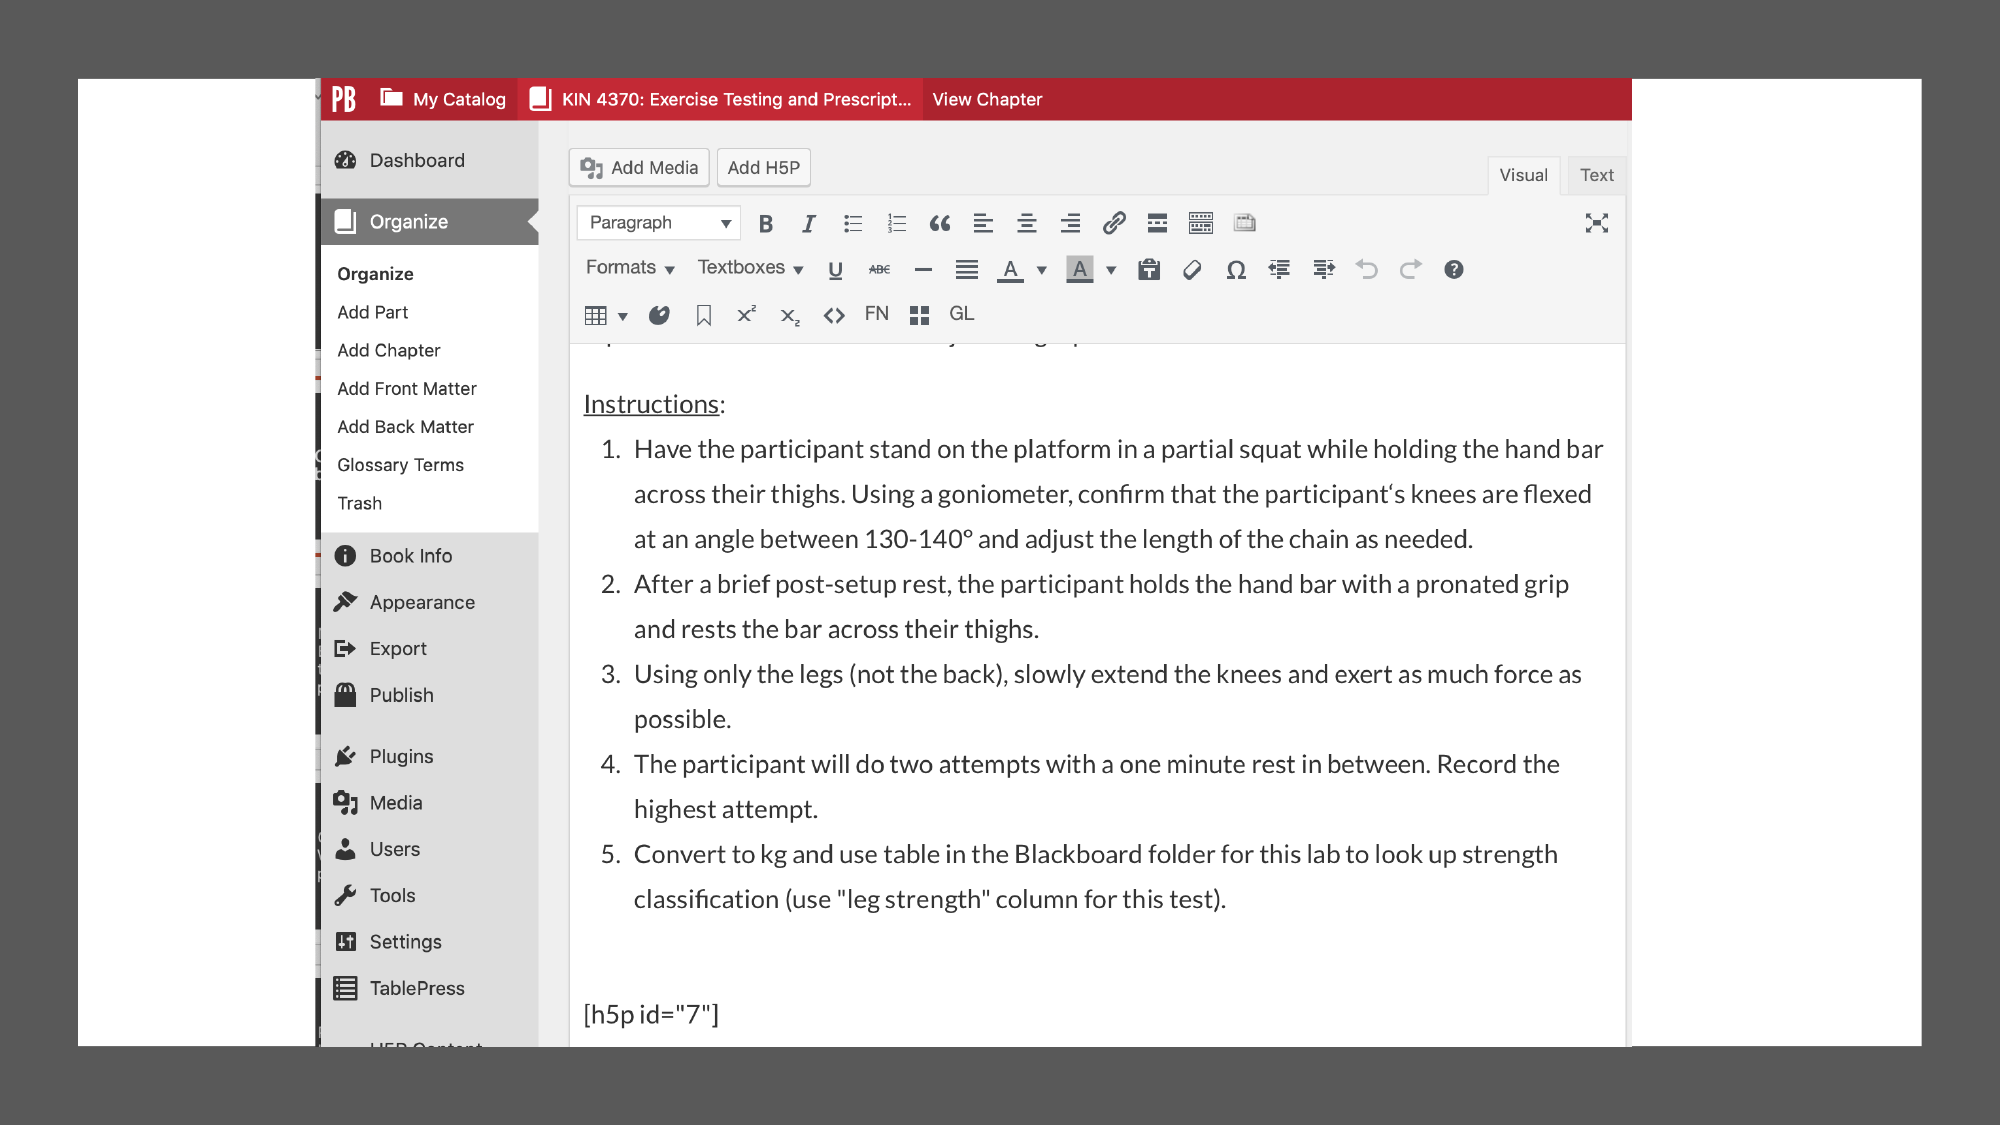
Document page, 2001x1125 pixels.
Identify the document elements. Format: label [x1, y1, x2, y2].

picture [315, 78, 1632, 1047]
text_box [77, 78, 315, 1047]
text_box [0, 0, 2000, 1125]
text_box [1632, 78, 1923, 1047]
